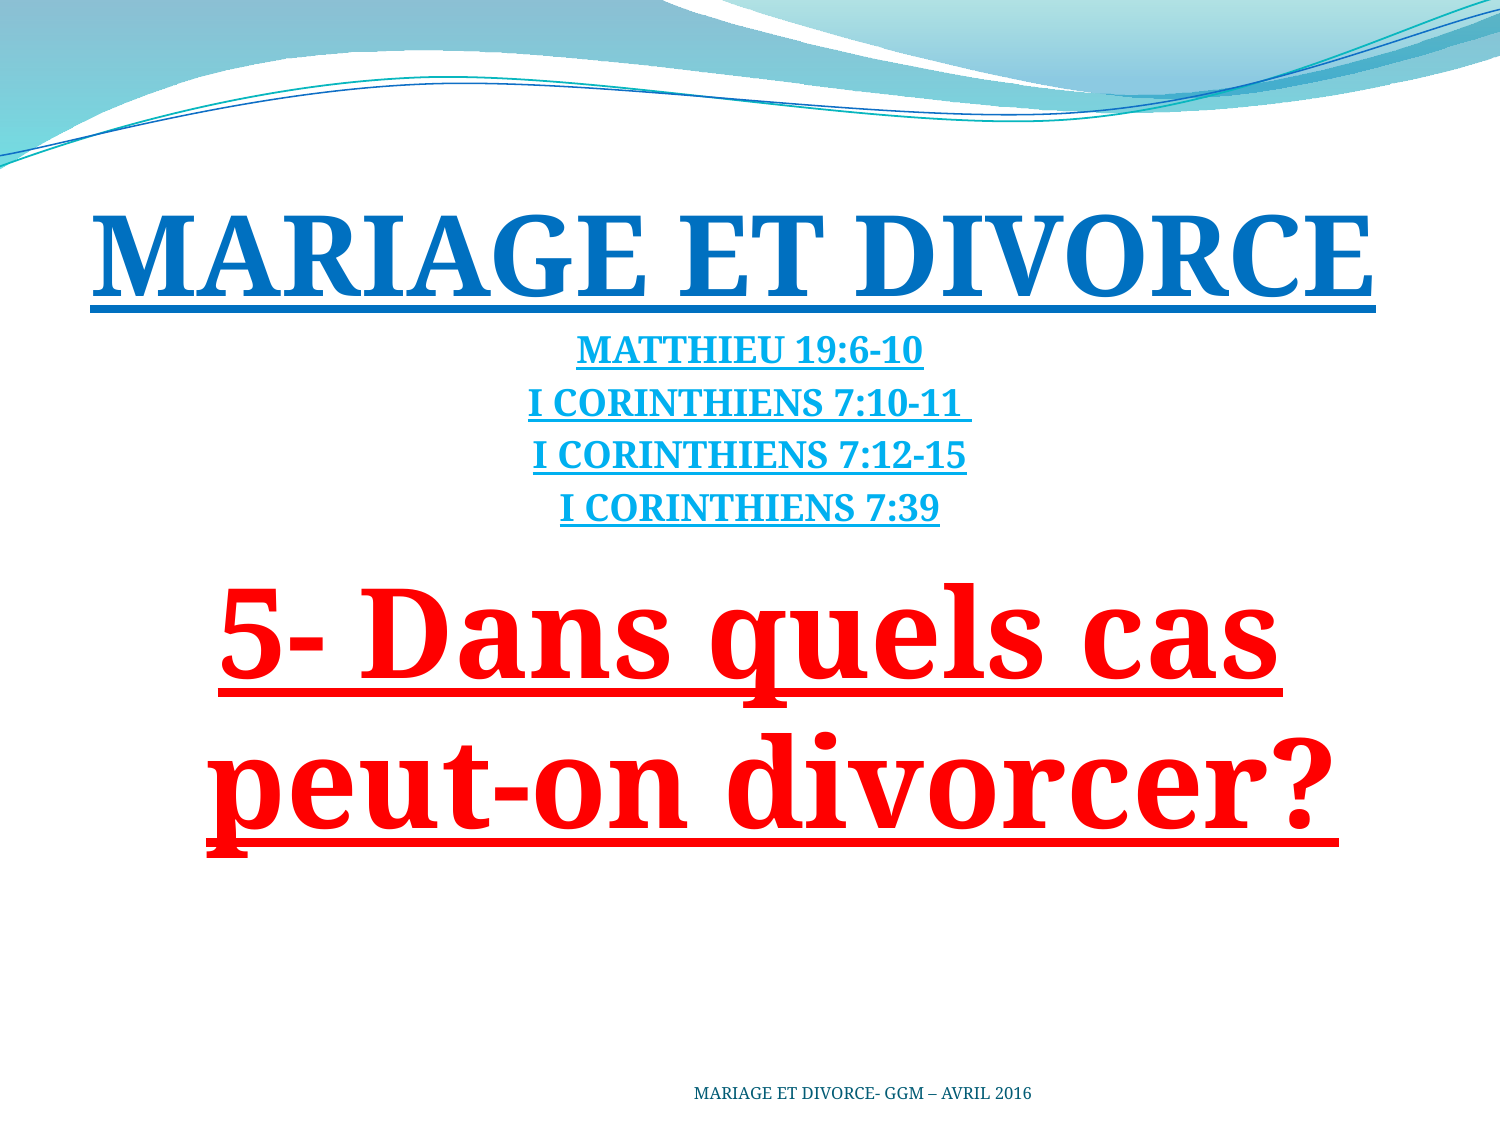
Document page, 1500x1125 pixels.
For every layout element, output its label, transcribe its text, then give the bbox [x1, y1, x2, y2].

footer MARIAGE ET DIVORCE- GGM – AVRIL 2016 [437, 1042, 1289, 1103]
list MARIAGE ET DIVORCE MATTHIEU 19:6-10 I CORINTHIENS 7:10-11 I CORINTHIENS 7:12-15 I CORINTHIENS 7:39 5- Dans quels cas peut-on divorcer? [74, 93, 1426, 1038]
